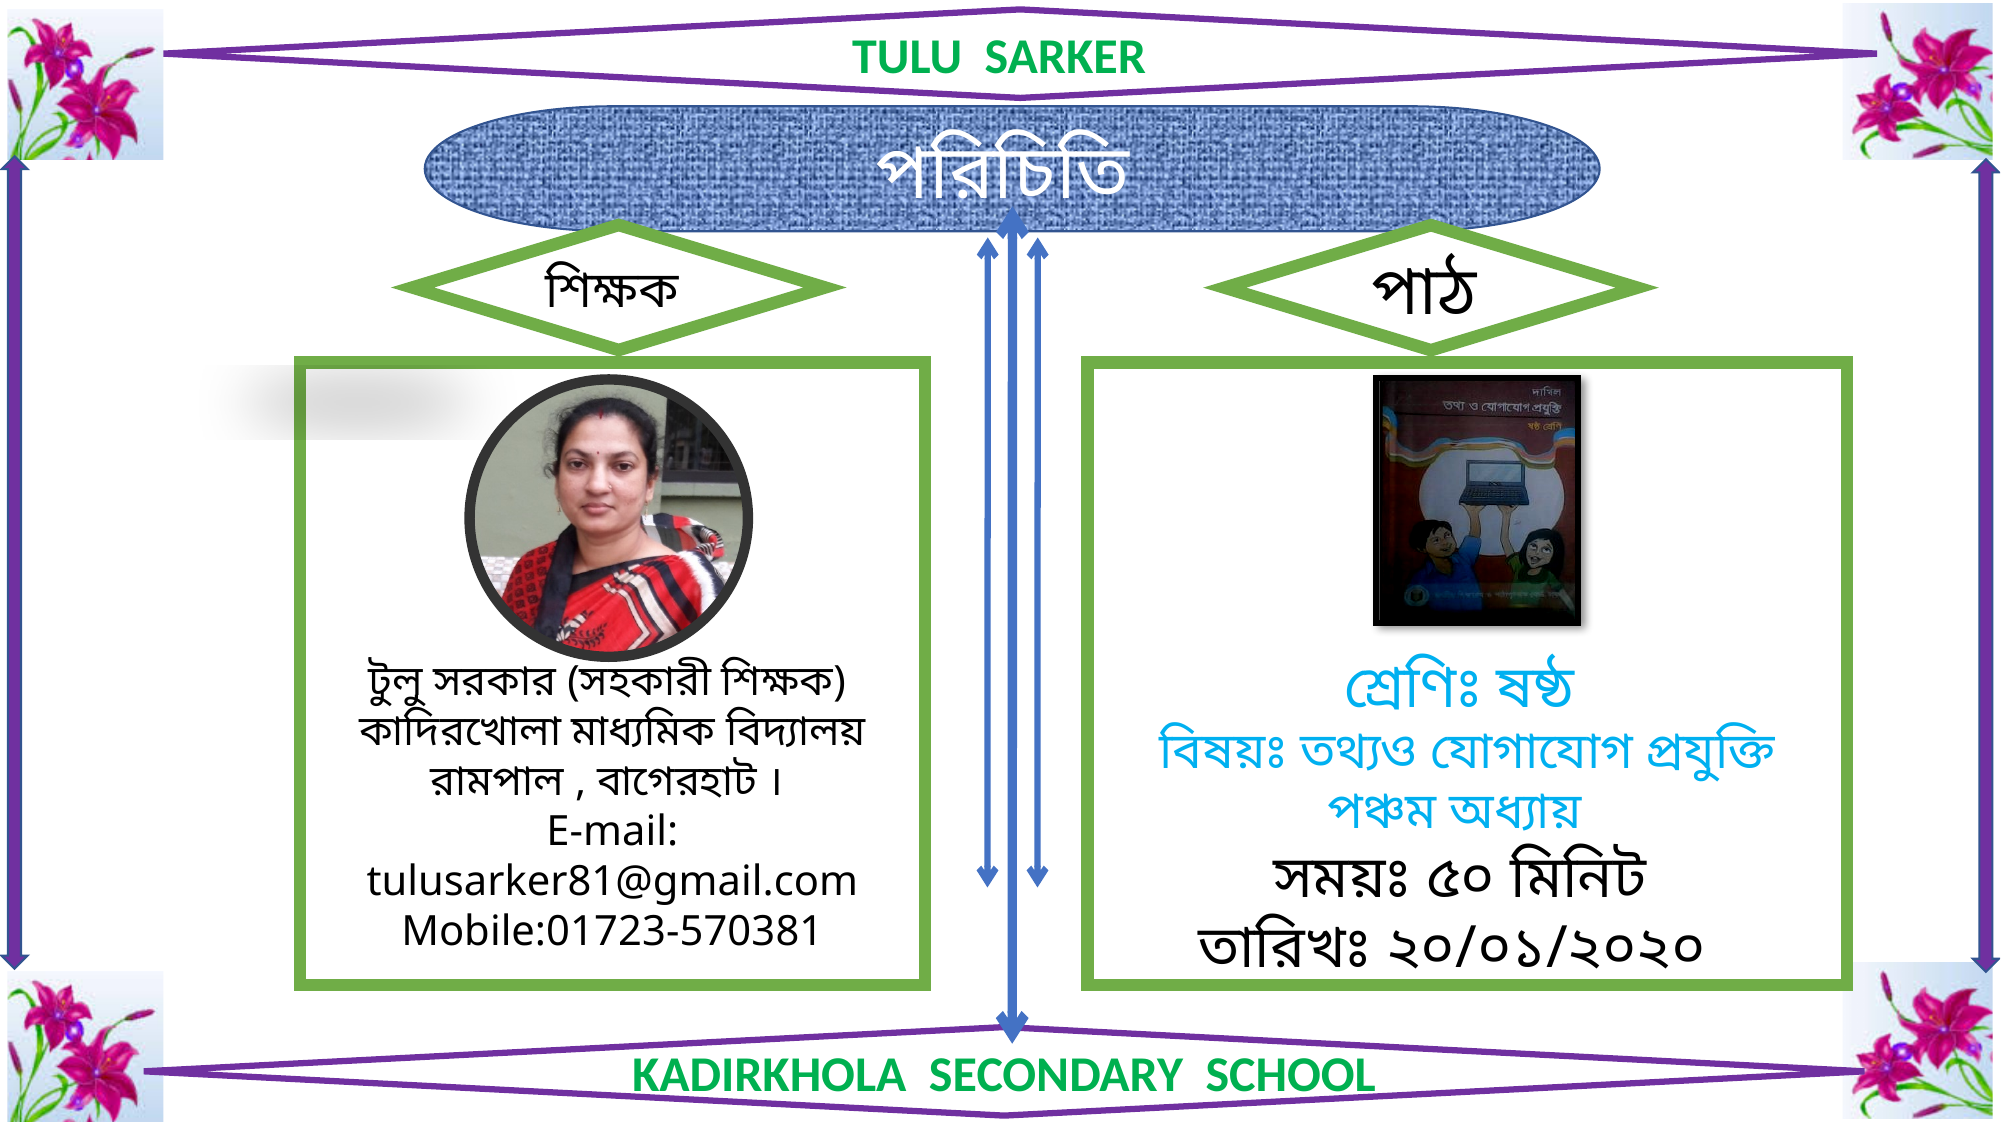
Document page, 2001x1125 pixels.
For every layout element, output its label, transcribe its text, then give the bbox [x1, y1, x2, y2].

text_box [987, 206, 1038, 1044]
picture [1842, 3, 1993, 160]
picture [469, 379, 748, 657]
picture [7, 971, 164, 1122]
text_box শিক্ষক [408, 223, 829, 352]
text_box পাঠ [1221, 224, 1641, 352]
picture [1379, 380, 1576, 620]
text_box টুলু সরকার (সহকারী শিক্ষক) কাদিরখোলা মাধ্যমিক বিদ্যালয় রামপাল , বাগেরহাট । E-mail: tulusarker81@gmail.com Mobile:01723-570381 [299, 361, 926, 986]
text_box পরিচিতি [423, 105, 1601, 233]
picture [1842, 962, 1993, 1119]
text_box শ্রেণিঃ ষষ্ঠ বিষয়ঃ তথ্যও যোগাযোগ প্রযুক্তি পঞ্চম অধ্যায় সময়ঃ ৫০ মিনিট তারিখঃ ২০/০১/২০২০ [1086, 361, 1848, 986]
picture [7, 9, 164, 160]
